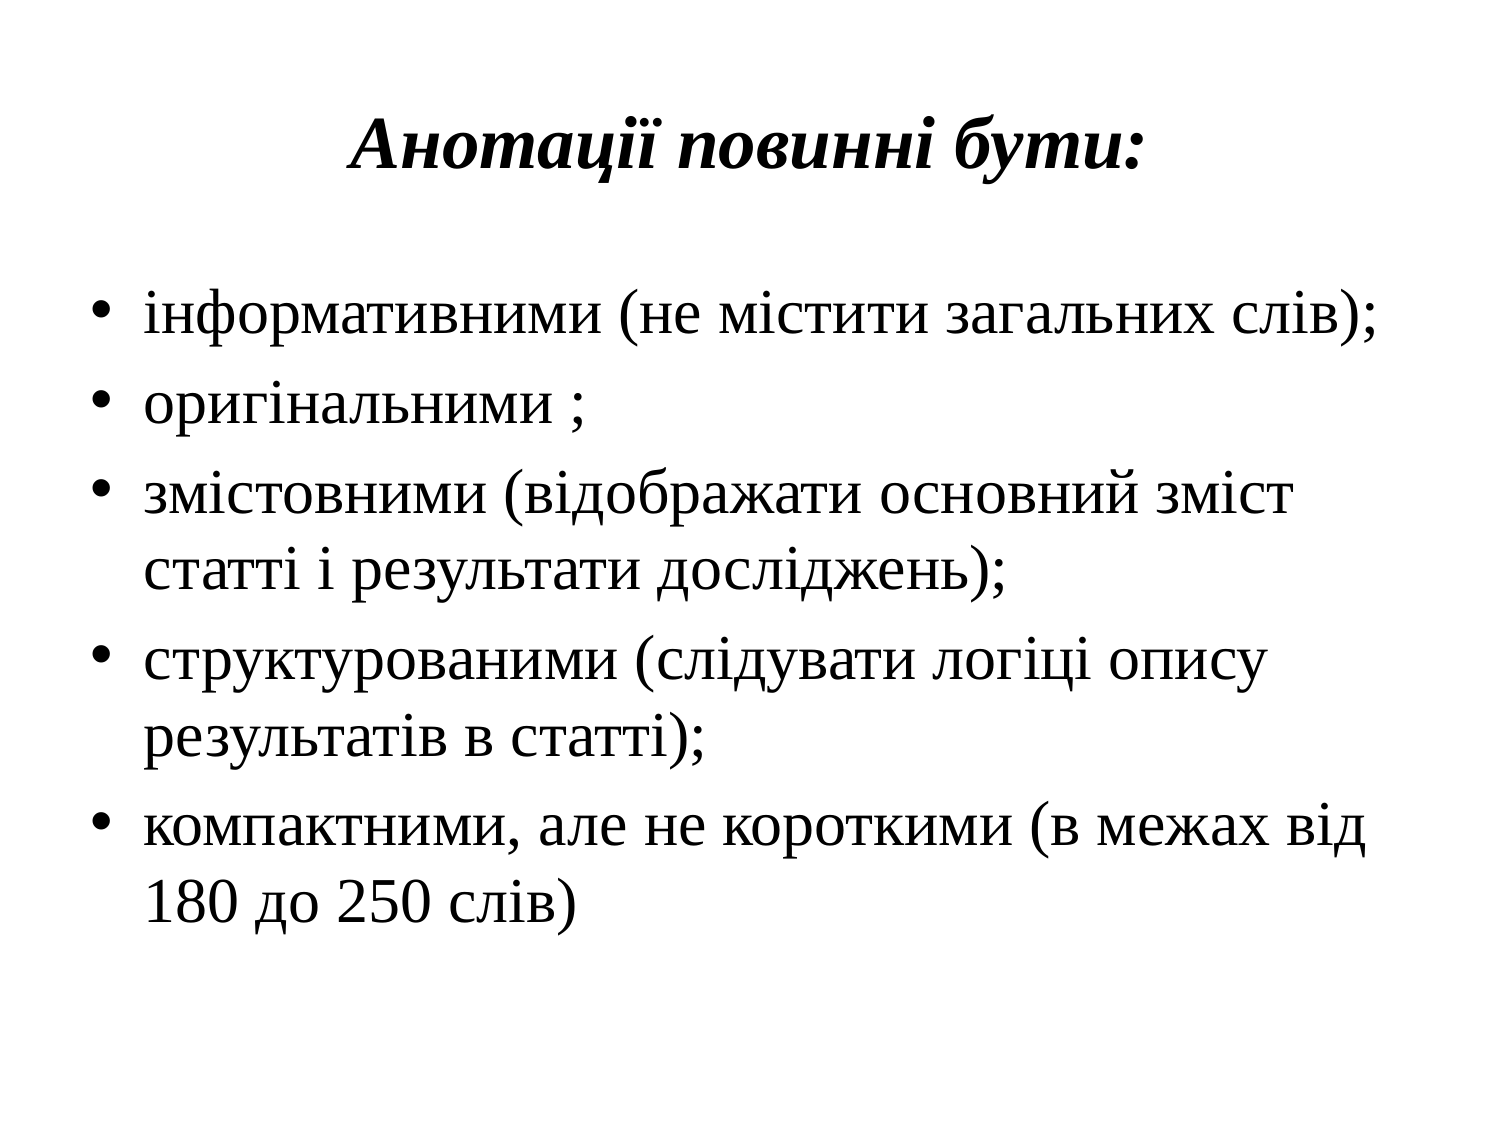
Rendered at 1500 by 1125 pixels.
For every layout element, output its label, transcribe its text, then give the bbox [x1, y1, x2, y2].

title Анотації повинні бути: [75, 45, 1425, 233]
list інформативними (не містити загальних слів); оригінальними ; змістовними (відображати основний зміст статті і результати досліджень); структурованими (слідувати логіці опису результатів в статті); компактними, але не короткими (в межах від 180 до 250 слів) [75, 262, 1425, 1005]
